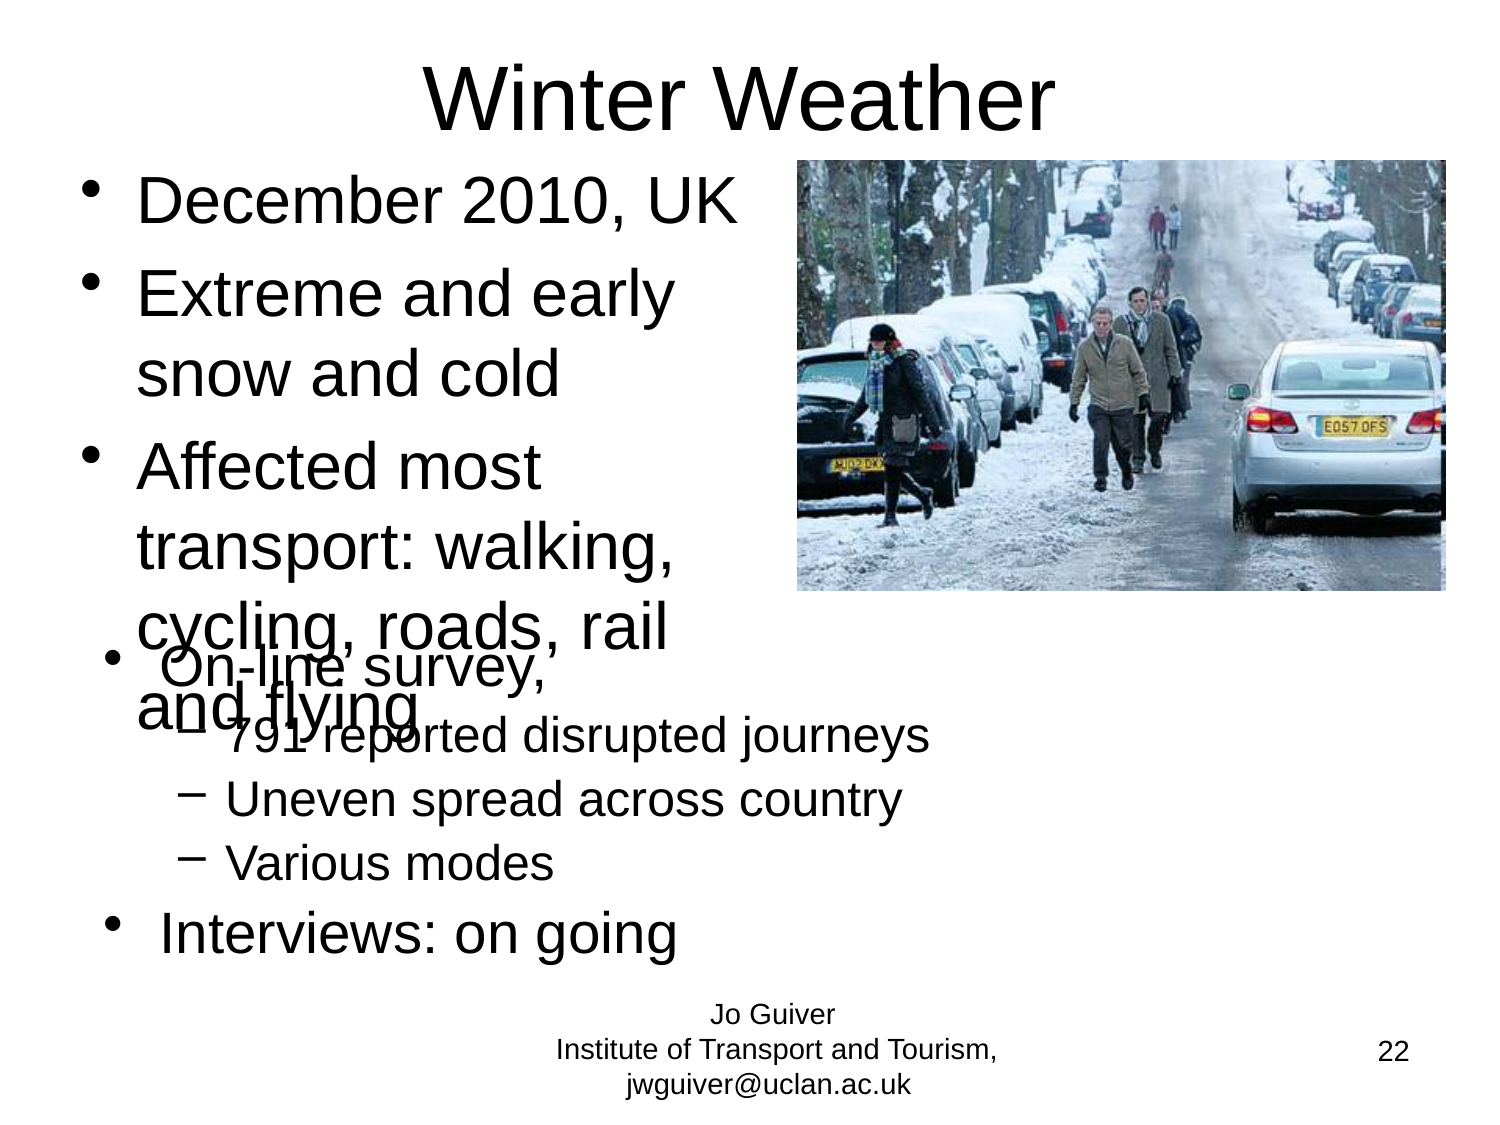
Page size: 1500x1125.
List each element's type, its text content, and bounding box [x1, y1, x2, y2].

list December 2010, UK Extreme and early snow and cold Affected most transport: walking, cycling, roads, rail and flying [64, 148, 774, 646]
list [796, 160, 1446, 591]
title Winter Weather [64, 0, 1415, 188]
text_box On-line survey, 791 reported disrupted journeys Uneven spread across country Various modes Interviews: on going [88, 628, 1353, 1125]
slide_number 22 [1353, 1024, 1425, 1103]
